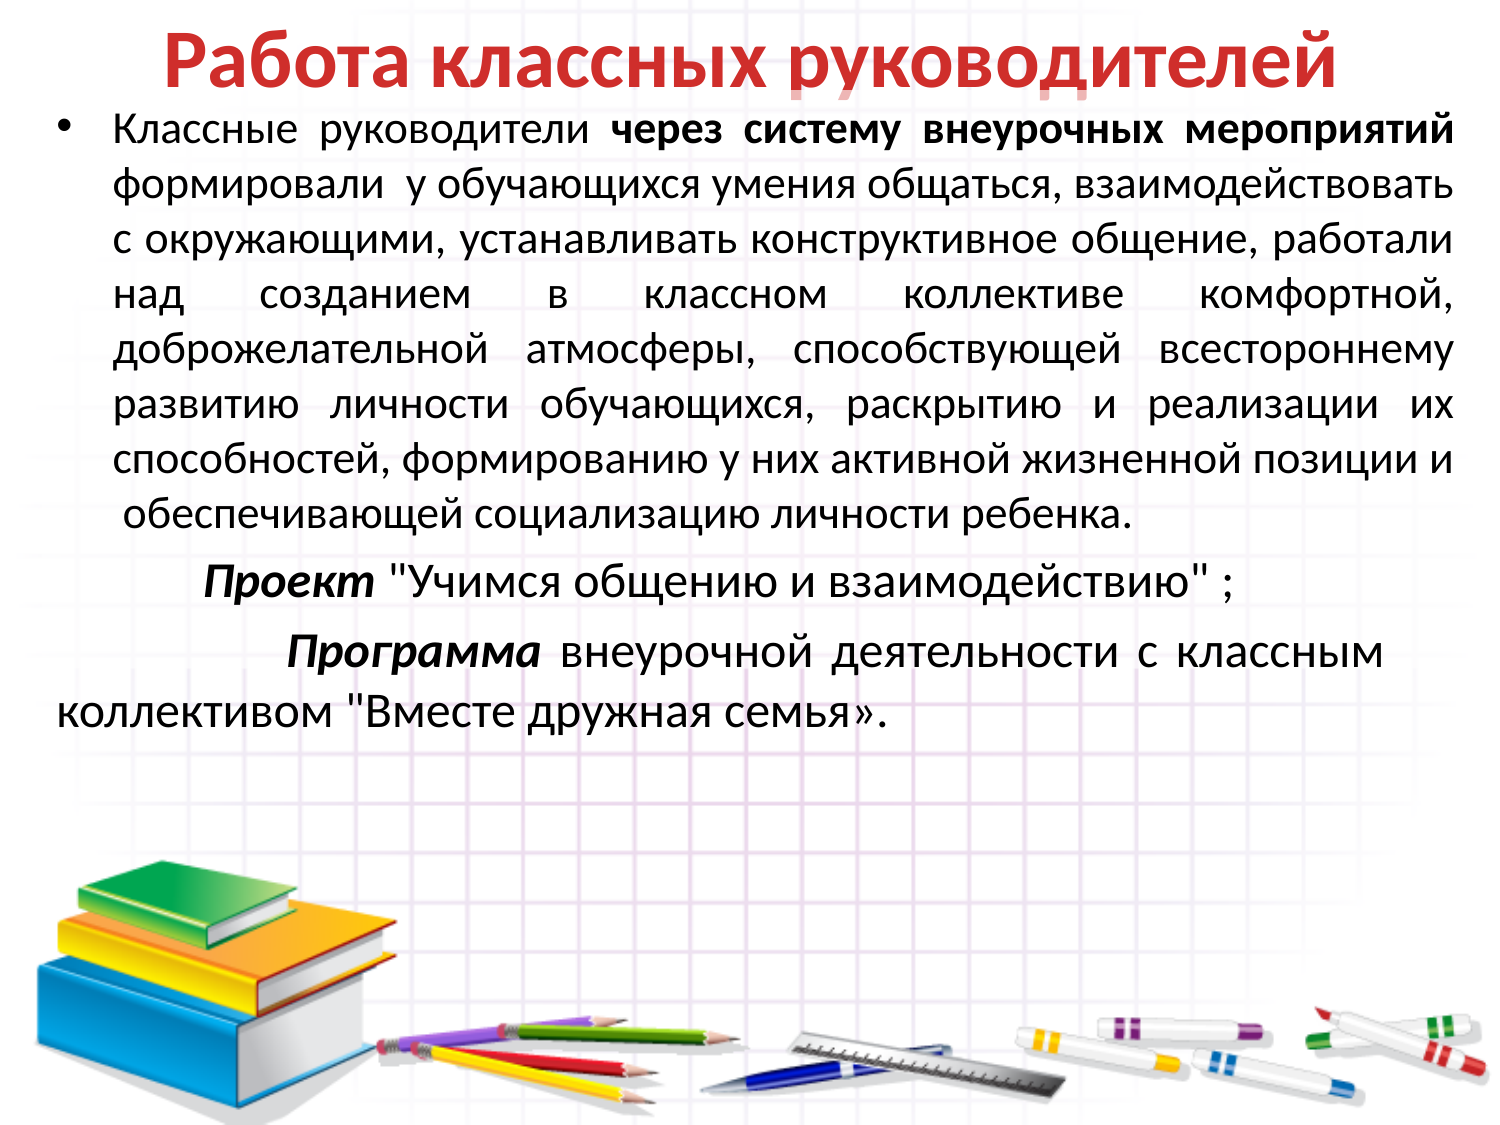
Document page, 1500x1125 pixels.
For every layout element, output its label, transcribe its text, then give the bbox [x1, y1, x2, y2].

picture [0, 0, 1500, 1125]
list Классные руководители через систему внеурочных мероприятий формировали у обучающихся умения общаться, взаимодействовать с окружающими, устанавливать конструктивное общение, работали над созданием в классном коллективе комфортной, доброжелательной атмосферы, способствующей всестороннему развитию личности обучающихся, раскрытию и реализации их способностей, формированию у них активной жизненной позиции и обеспечивающей социализацию личности ребенка. Проект "Учимся общению и взаимодействию" ; Программа внеурочной деятельности с классным коллективом "Вместе дружная семья». [41, 90, 1471, 669]
title Работа классных руководителей [76, 19, 1427, 90]
